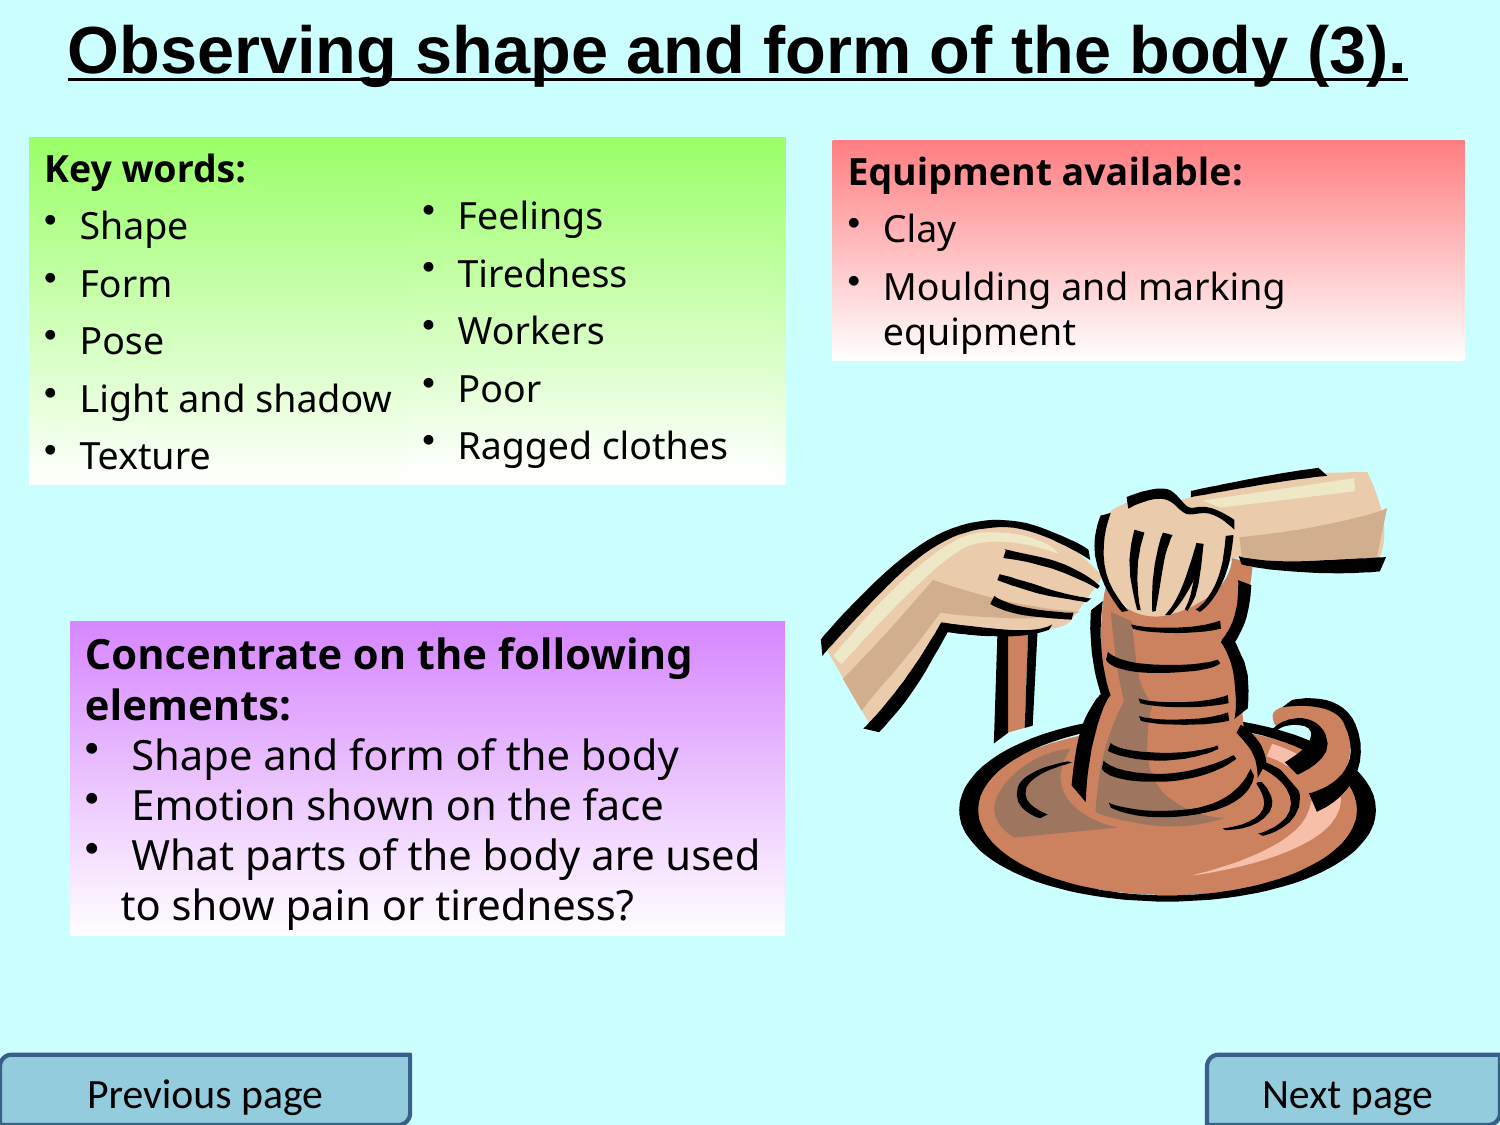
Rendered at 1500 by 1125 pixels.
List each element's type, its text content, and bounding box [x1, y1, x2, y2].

text_box Concentrate on the following elements: Shape and form of the body Emotion shown on the face What parts of the body are used to show pain or tiredness? [70, 621, 786, 936]
text_box Previous page [0, 1059, 411, 1125]
text_box Feelings Tiredness Workers Poor Ragged clothes [407, 137, 774, 475]
picture [820, 467, 1388, 902]
text_box Next page [1195, 1059, 1500, 1125]
text_box Observing shape and form of the body (3). [35, 0, 1441, 95]
text_box [0, 1052, 413, 1119]
text_box Key words: Shape Form Pose Light and shadow Texture [29, 137, 786, 485]
text_box [1207, 1052, 1500, 1059]
text_box Equipment available: Clay Moulding and marking equipment [832, 140, 1465, 361]
